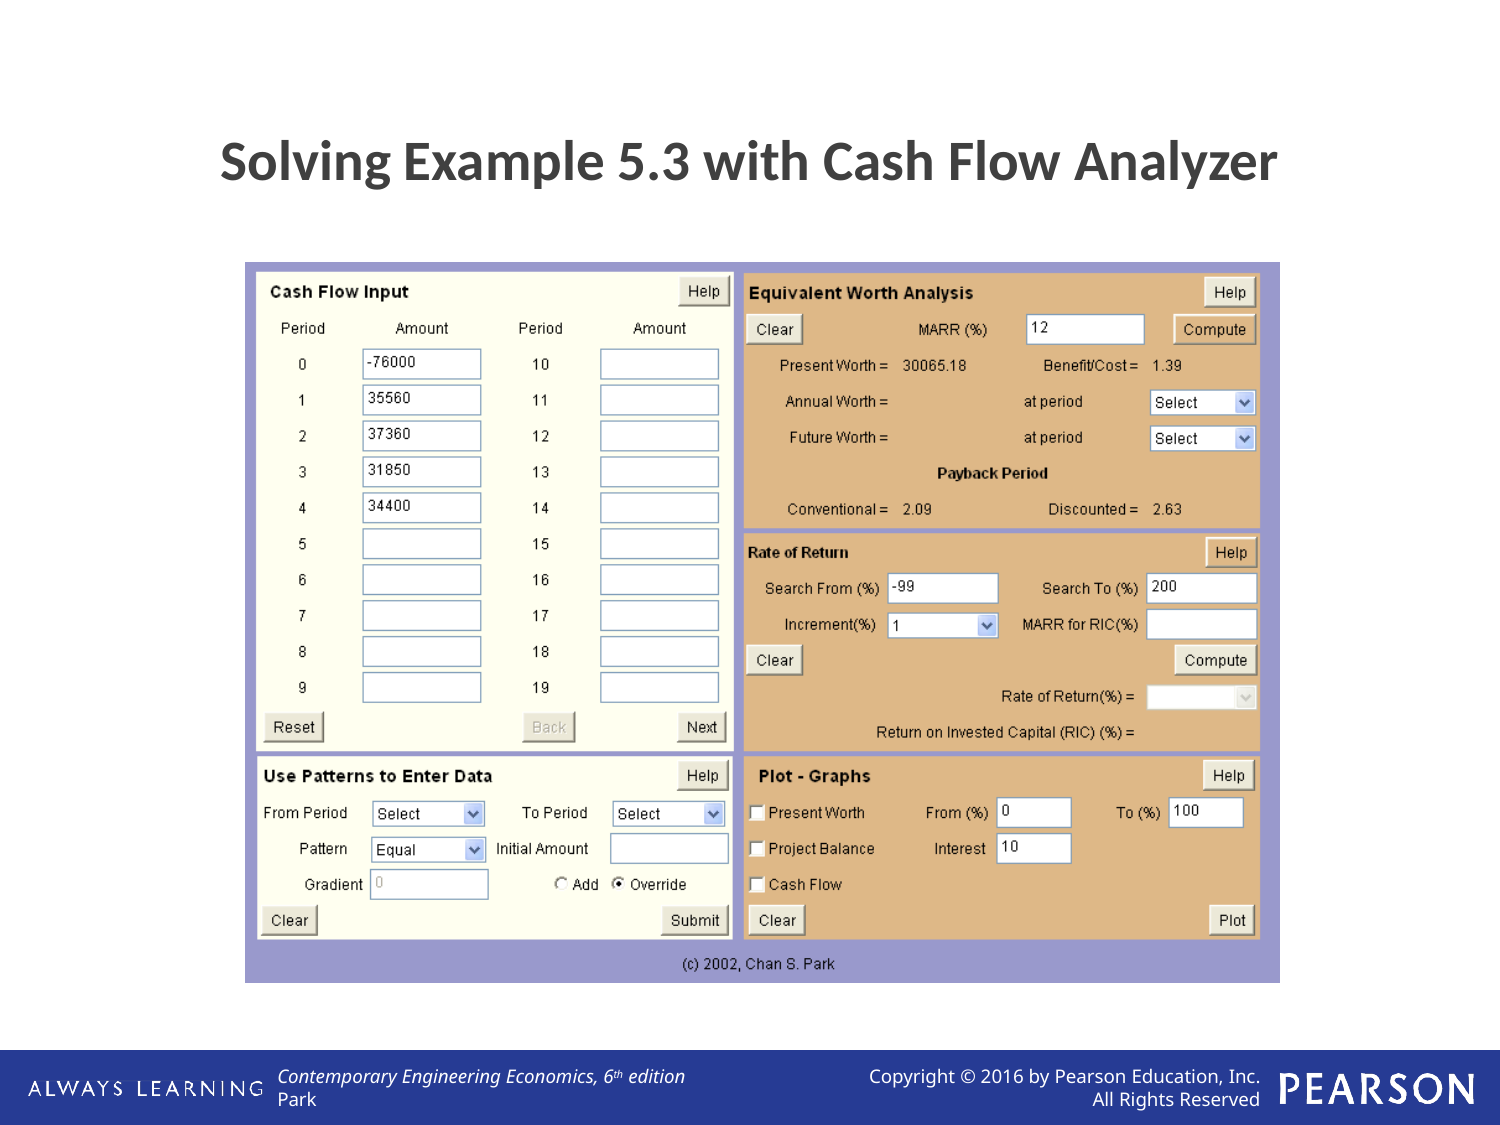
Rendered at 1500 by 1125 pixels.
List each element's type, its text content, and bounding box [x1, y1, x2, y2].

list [245, 262, 1280, 983]
title Solving Example 5.3 with Cash Flow Analyzer [75, 115, 1425, 200]
